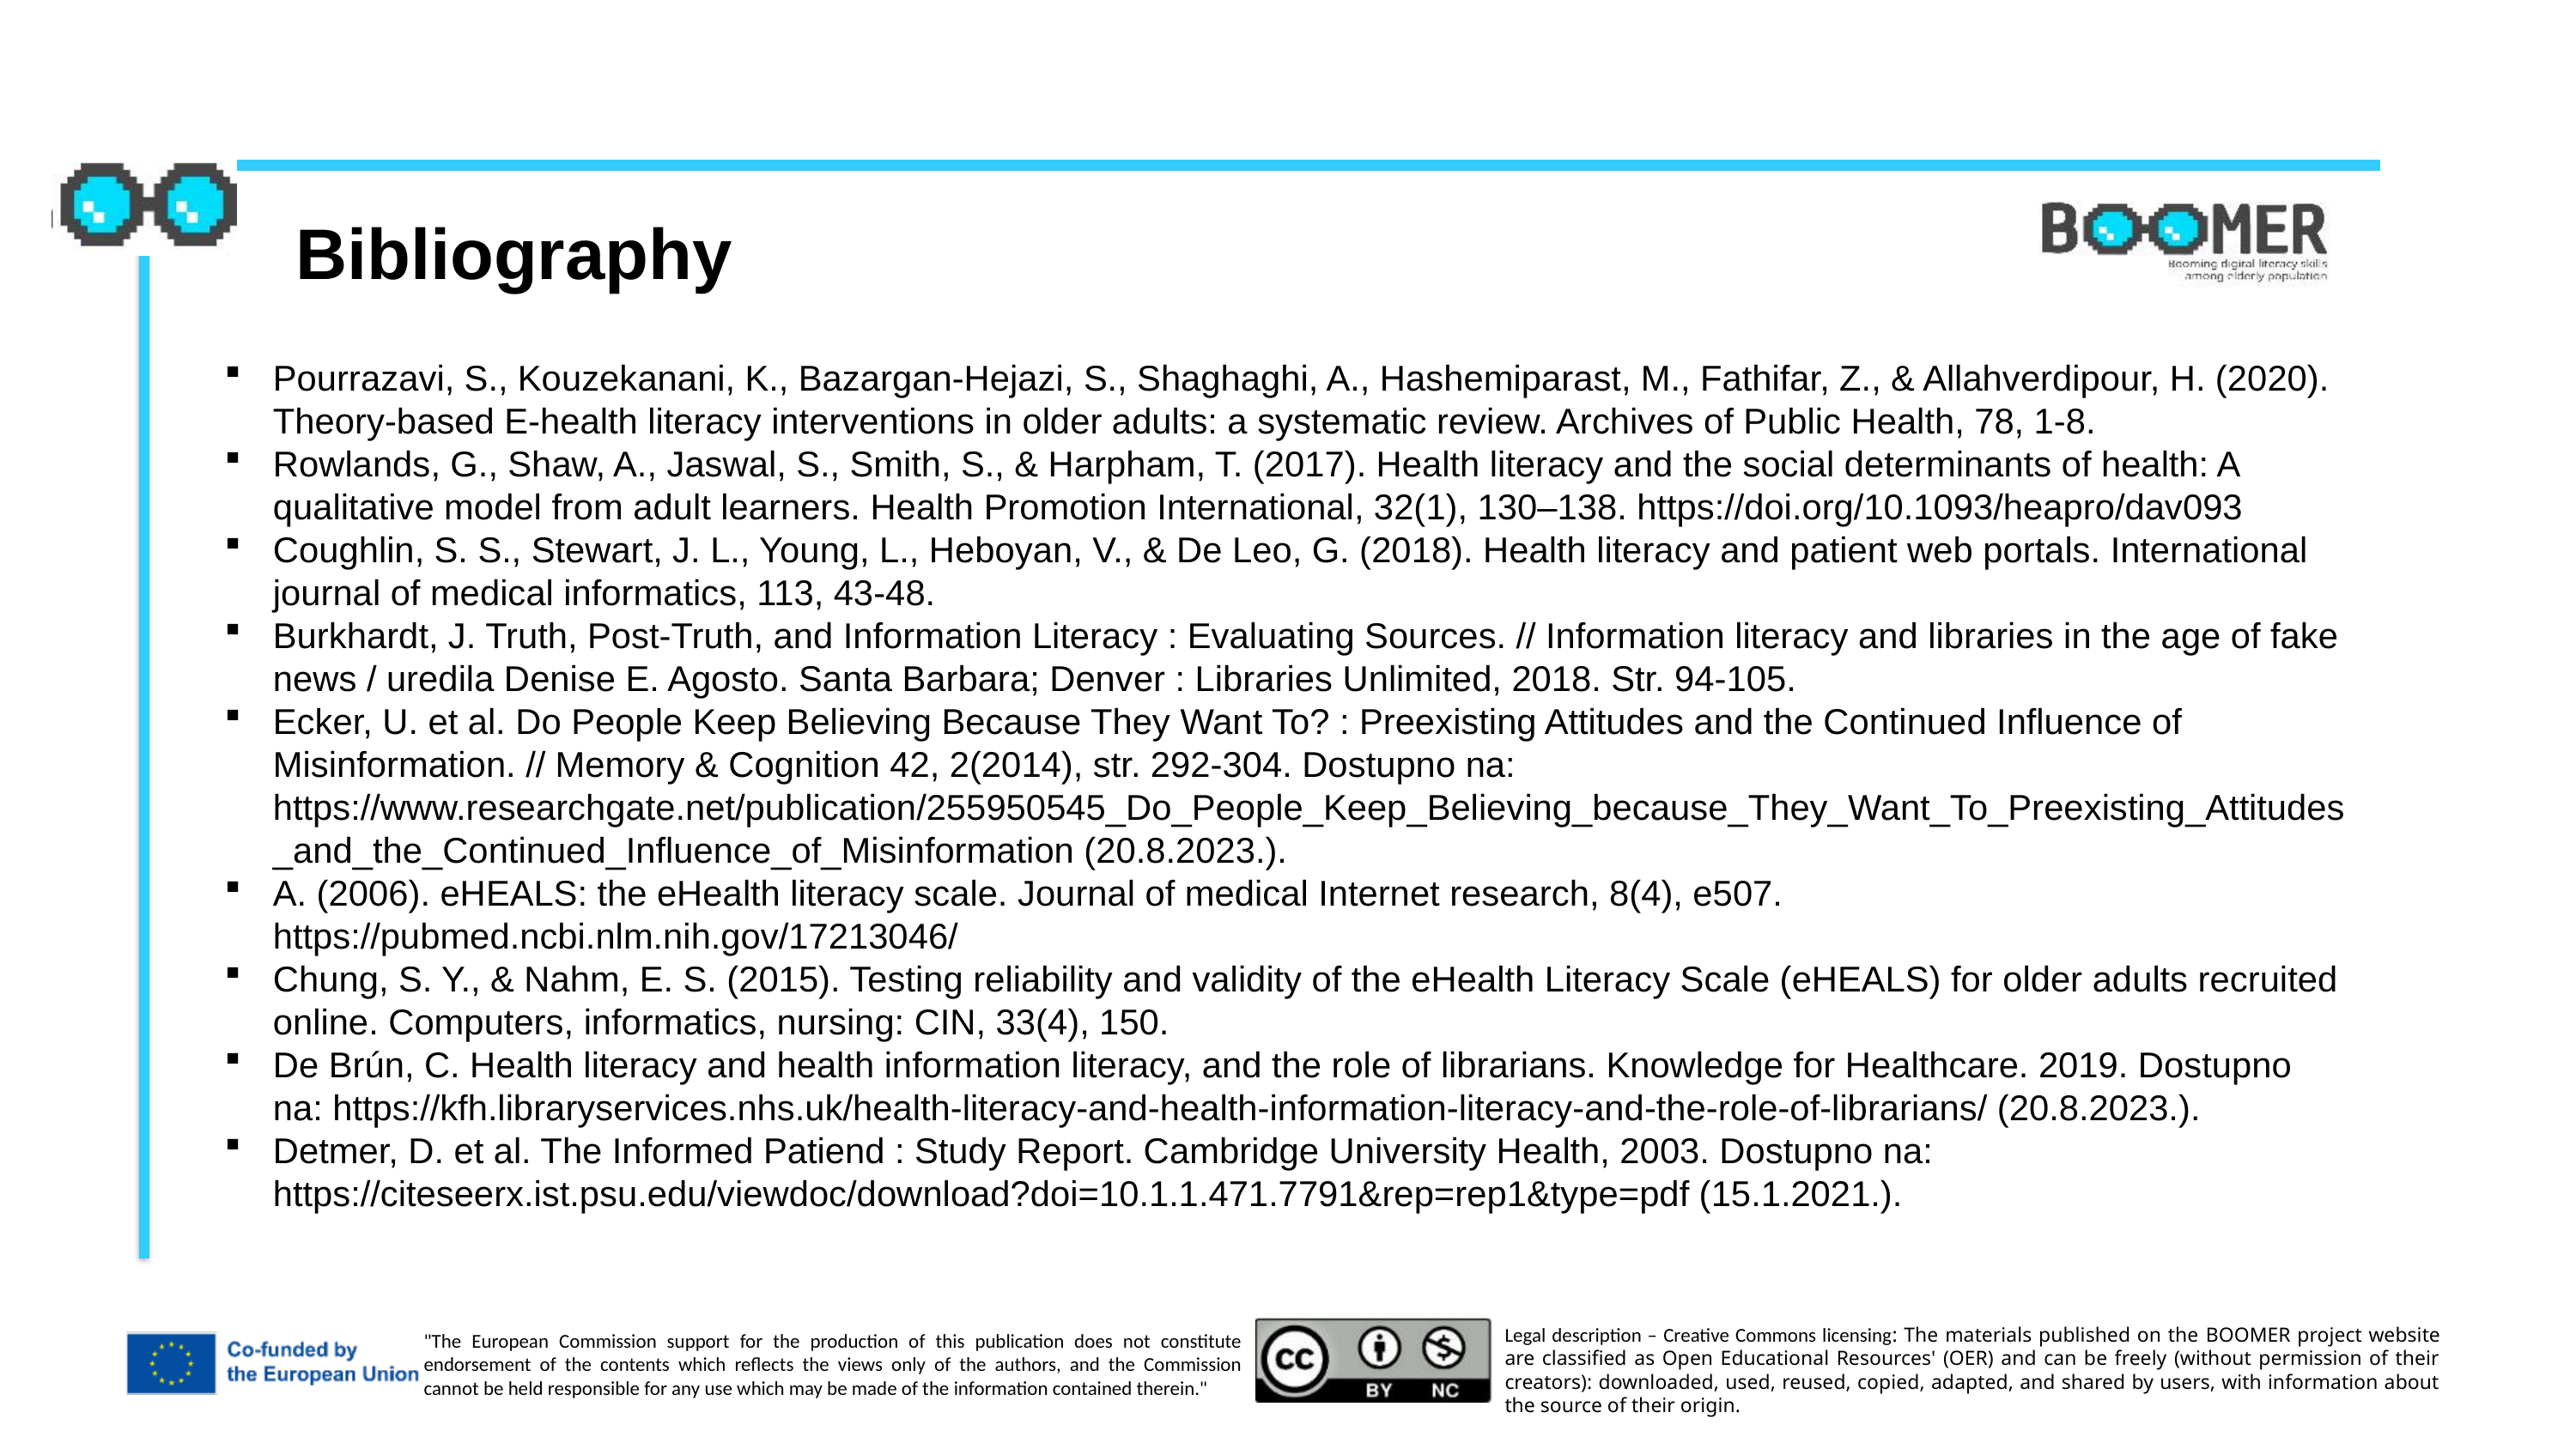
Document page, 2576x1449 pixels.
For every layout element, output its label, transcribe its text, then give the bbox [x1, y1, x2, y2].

picture [2038, 191, 2334, 288]
picture [124, 1331, 211, 1397]
picture [52, 142, 237, 256]
text_box Bibliography [283, 201, 938, 300]
text_box Pourrazavi, S., Kouzekanani, K., Bazargan-Hejazi, S., Shaghaghi, A., Hashemiparast, M., Fathifar, Z., & Allahverdipour, H. (2020). Theory-based E-health literacy interventions in older adults: a systematic review. Archives of Public Health, 78, 1-8. Rowlands, G., Shaw, A., Jaswal, S., Smith, S., & Harpham, T. (2017). Health literacy and the social determinants of health: A qualitative model from adult learners. Health Promotion International, 32(1), 130–138. https://doi.org/10.1093/heapro/dav093 Coughlin, S. S., Stewart, J. L., Young, L., Heboyan, V., & De Leo, G. (2018). Health literacy and patient web portals. International journal of medical informatics, 113, 43-48. Burkhardt, J. Truth, Post-Truth, and Information Literacy : Evaluating Sources. // Information literacy and libraries in the age of fake news / uredila Denise E. Agosto. Santa Barbara; Denver : Libraries Unlimited, 2018. Str. 94-105. Ecker, U. et al. Do People Keep Believing Because They Want To? : Preexisting Attitudes and the Continued Influence of Misinformation. // Memory & Cognition 42, 2(2014), str. 292-304. Dostupno na: https://www.researchgate.net/publication/255950545_Do_People_Keep_Believing_because_They_Want_To_Preexisting_Attitudes_and_the_Continued_Influence_of_Misinformation (20.8.2023.). A. (2006). eHEALS: the eHealth literacy scale. Journal of medical Internet research, 8(4), e507. https://pubmed.ncbi.nlm.nih.gov/17213046/ Chung, S. Y., & Nahm, E. S. (2015). Testing reliability and validity of the eHealth Literacy Scale (eHEALS) for older adults recruited online. Computers, informatics, nursing: CIN, 33(4), 150. De Brún, C. Health literacy and health information literacy, and the role of librarians. Knowledge for Healthcare. 2019. Dostupno na: https://kfh.libraryservices.nhs.uk/health-literacy-and-health-information-literacy-and-the-role-of-librarians/ (20.8.2023.). Detmer, D. et al. The Informed Patiend : Study Report. Cambridge University Health, 2003. Dostupno na: https://citeseerx.ist.psu.edu/viewdoc/download?doi=10.1.1.471.7791&rep=rep1&type=pdf (15.1.2021.). [211, 318, 2365, 1401]
